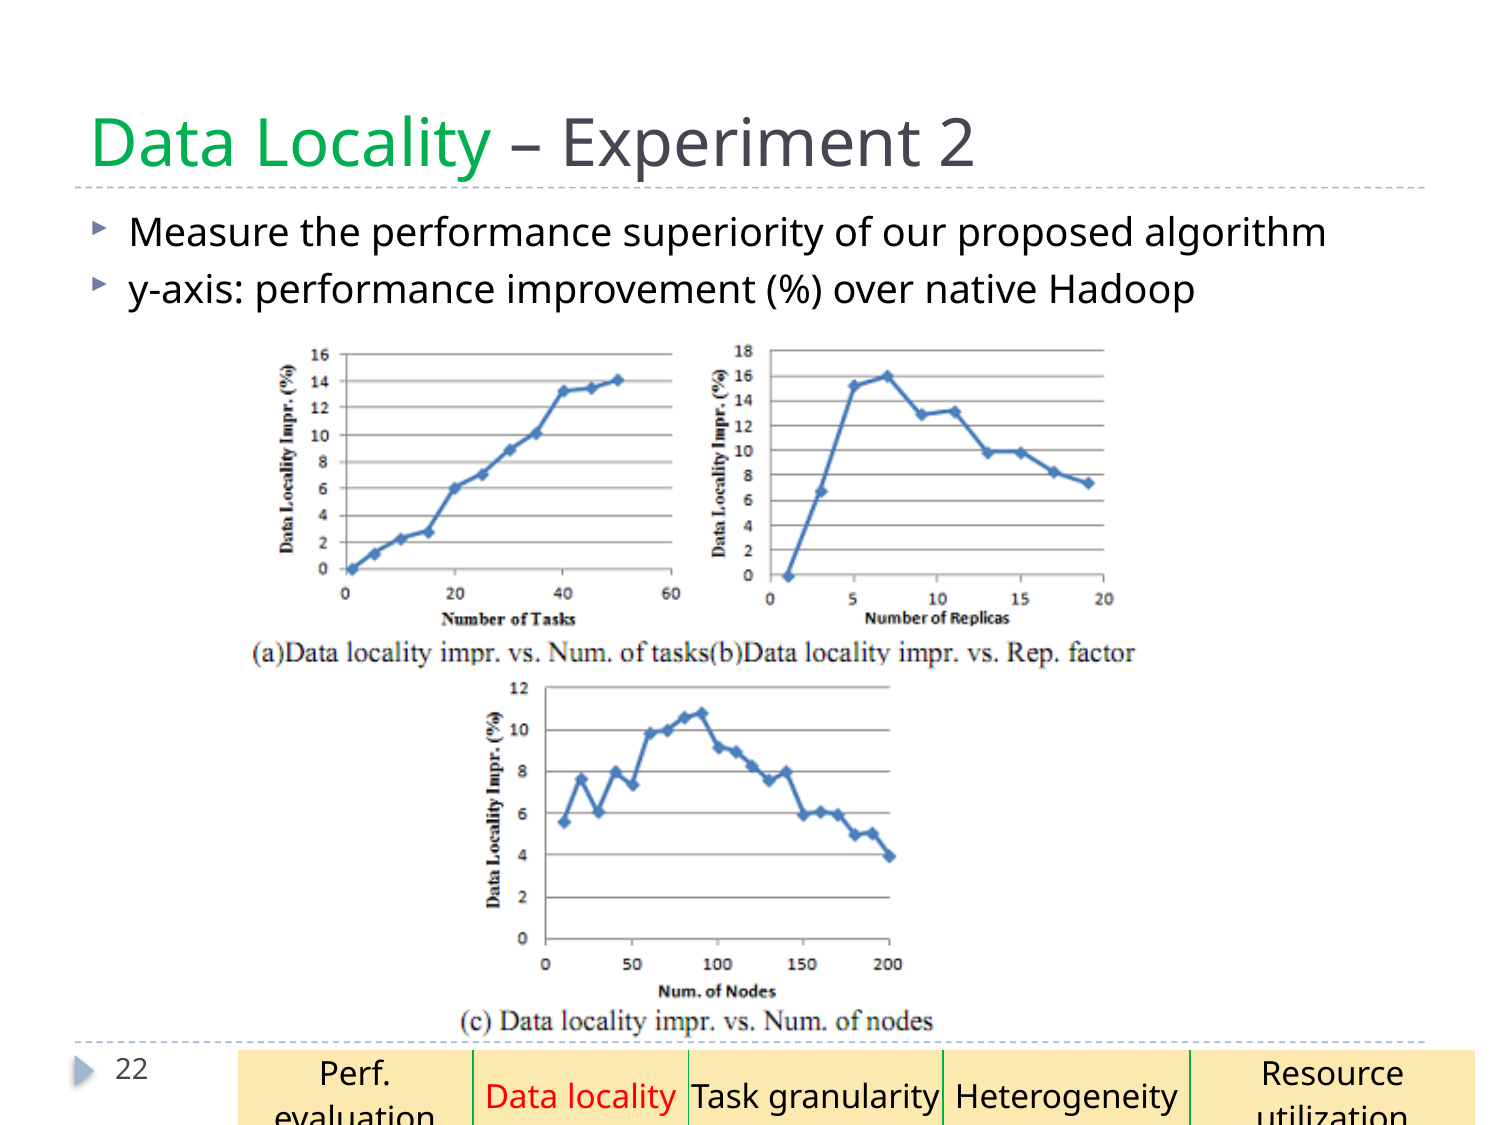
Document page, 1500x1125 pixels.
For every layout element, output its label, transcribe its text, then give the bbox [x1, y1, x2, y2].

picture [237, 333, 1151, 1038]
slide_number 22 [100, 1042, 238, 1103]
table_header Resource utilization [1191, 1050, 1475, 1125]
table_header Perf. evaluation [238, 1050, 472, 1125]
table_header Task granularity [689, 1051, 942, 1125]
title Data Locality – Experiment 2 [75, 24, 1425, 188]
table_header Heterogeneity [944, 1050, 1189, 1125]
list Measure the performance superiority of our proposed algorithm y-axis: performance improvement (%) over native Hadoop [75, 200, 1425, 350]
table_header Data locality [474, 1051, 688, 1125]
